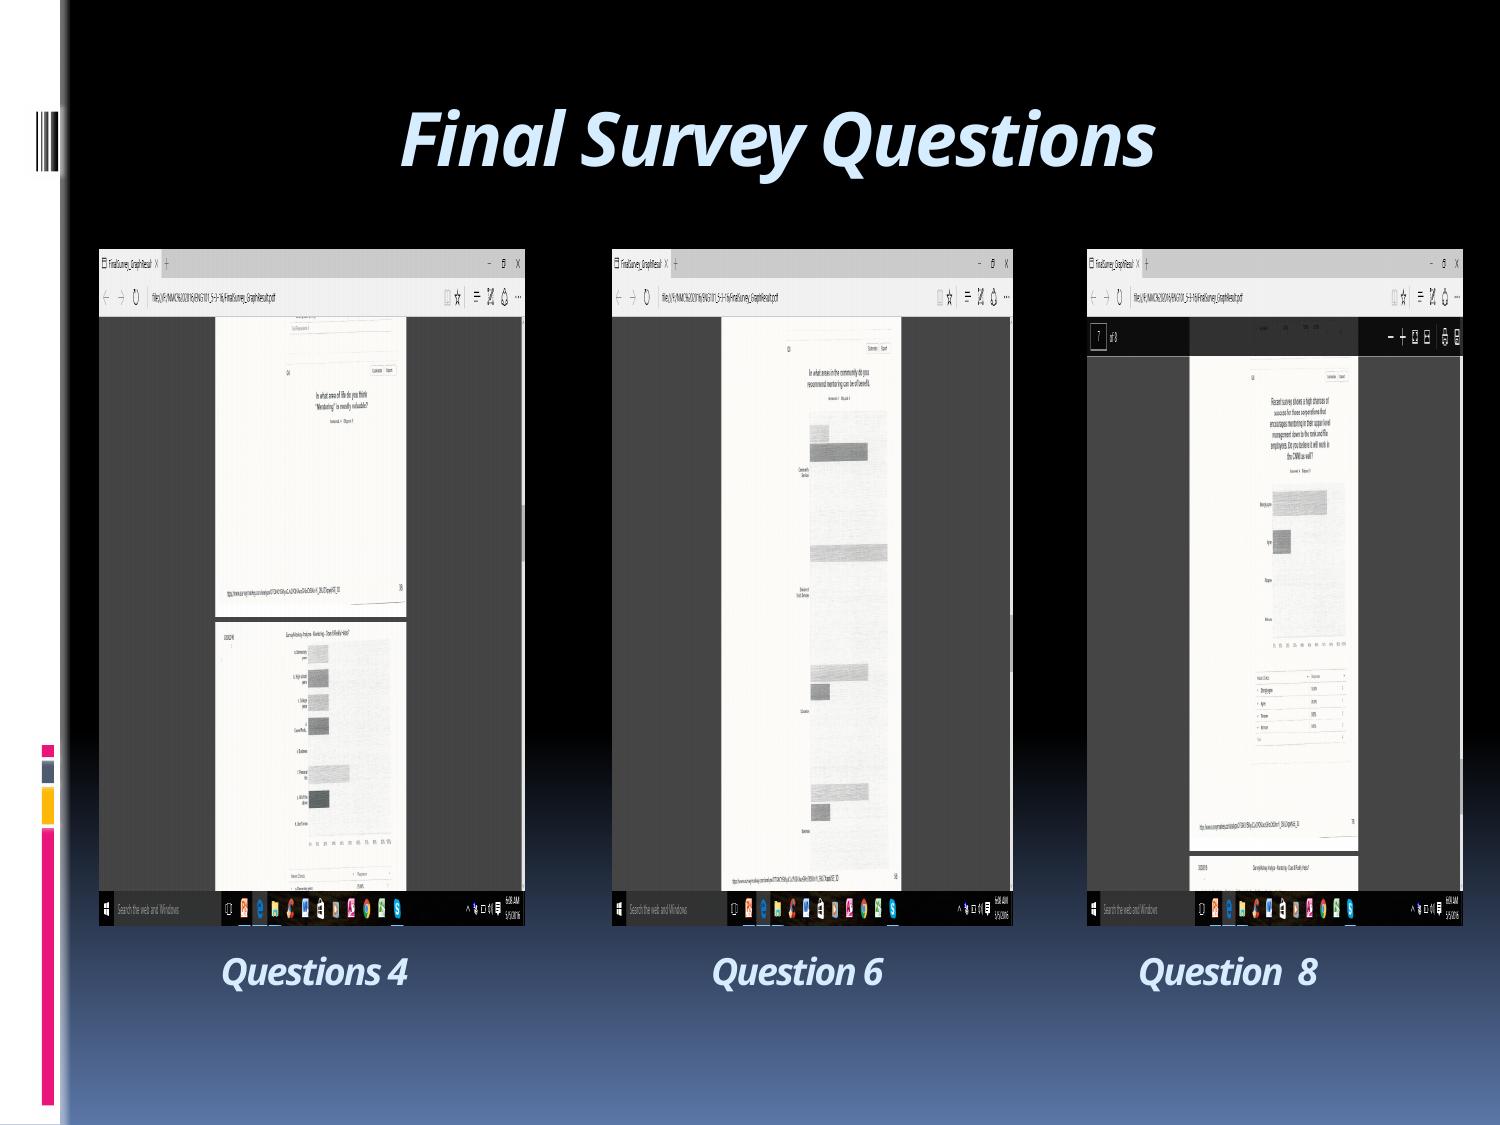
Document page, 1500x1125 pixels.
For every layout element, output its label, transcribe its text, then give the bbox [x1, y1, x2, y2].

text_box Questions 4 Question 6 Question 8 [150, 850, 1450, 1000]
picture [99, 249, 526, 927]
title Final Survey Questions [150, 83, 1425, 234]
picture [1086, 249, 1463, 927]
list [612, 249, 1013, 927]
